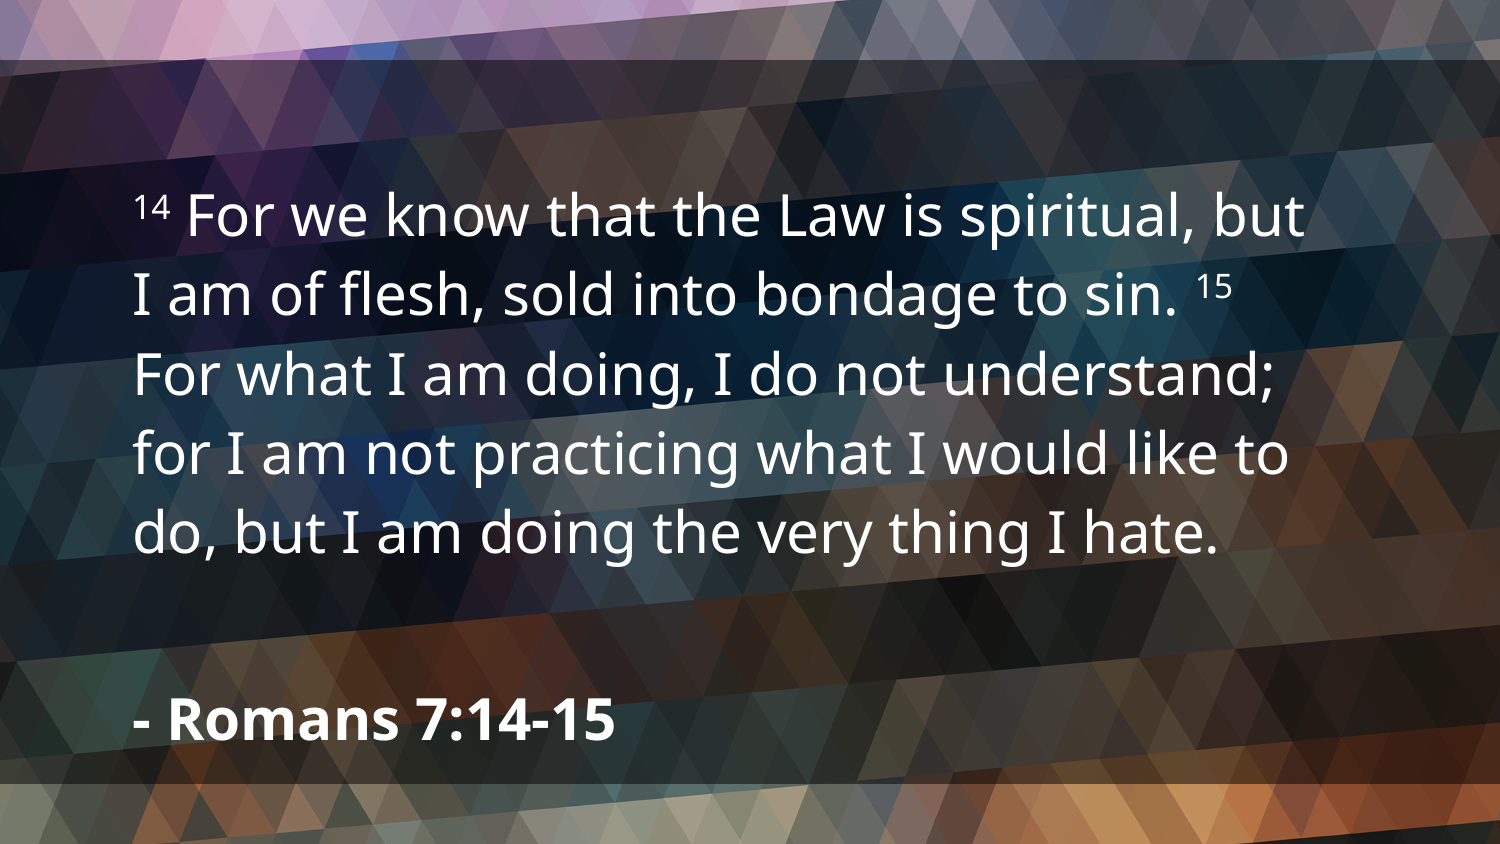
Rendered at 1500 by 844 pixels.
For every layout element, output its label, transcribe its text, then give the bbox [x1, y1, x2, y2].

picture [0, 0, 1500, 844]
list - Romans 7:14-15 [116, 674, 799, 760]
list 14 For we know that the Law is spiritual, but I am of flesh, sold into bondage to sin. 15 For what I am doing, I do not understand; for I am not practicing what I would like to do, but I am doing the very thing I hate. [116, 70, 1343, 675]
